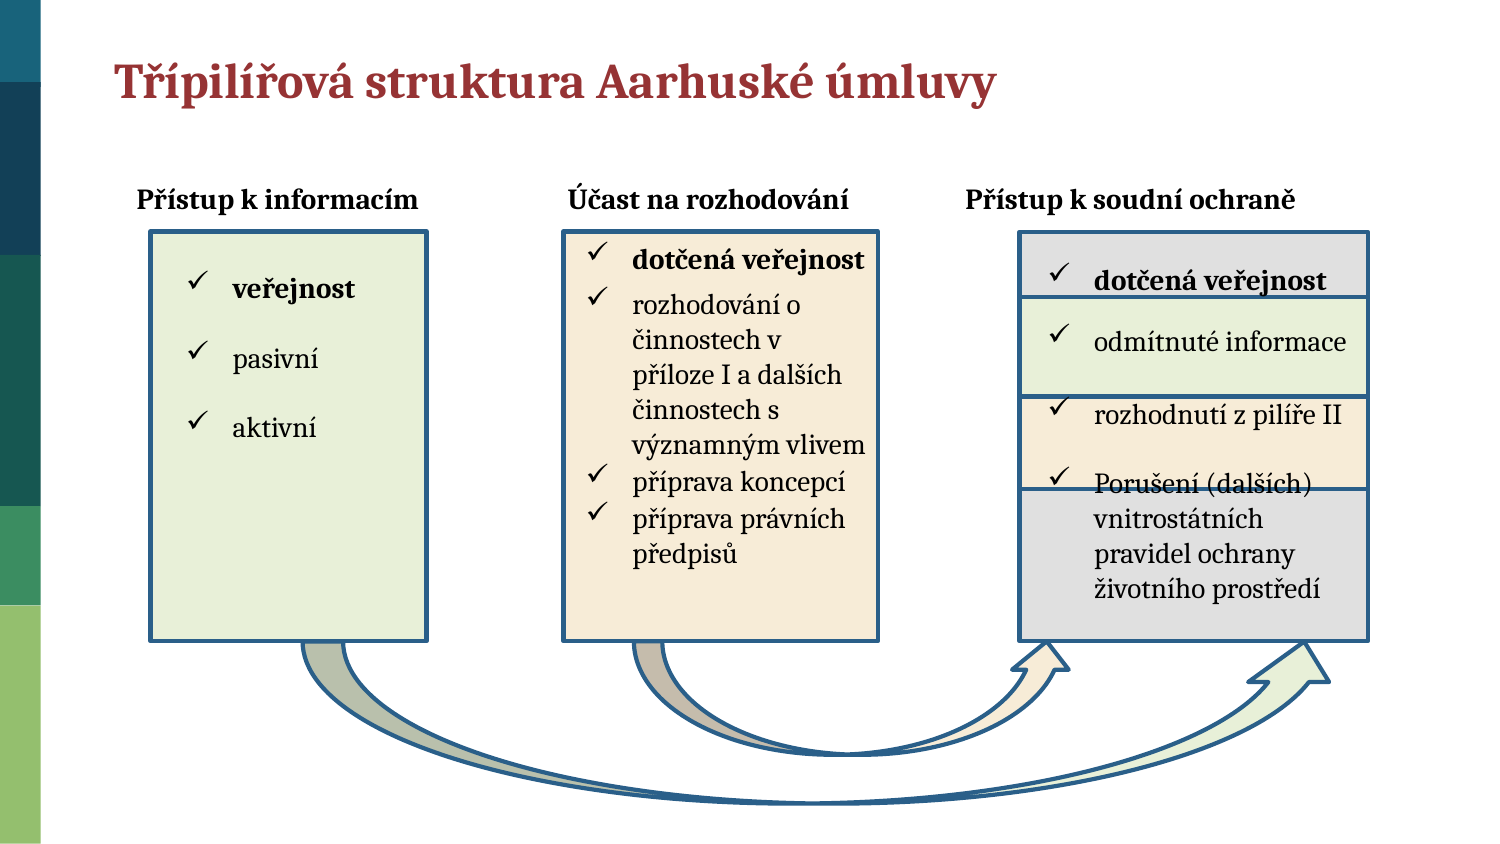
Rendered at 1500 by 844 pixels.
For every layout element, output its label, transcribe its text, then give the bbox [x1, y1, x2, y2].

text_box dotčená veřejnost odmítnuté informace rozhodnutí z pilíře II Porušení (dalších) vnitrostátních pravidel ochrany životního prostředí [1032, 253, 1368, 612]
text_box Třípilířová struktura Aarhuské úmluvy [99, 33, 1451, 101]
text_box Přístup k informacím Účast na rozhodování Přístup k soudní ochraně [121, 173, 1353, 223]
text_box [1018, 295, 1032, 394]
text_box [300, 639, 1331, 806]
text_box [99, 101, 1469, 844]
text_box veřejnost pasivní aktivní [171, 261, 386, 452]
text_box [631, 639, 1071, 757]
text_box [561, 229, 880, 643]
text_box [148, 229, 429, 643]
text_box [1017, 394, 1032, 491]
text_box [1017, 230, 1370, 394]
text_box [1017, 491, 1370, 643]
text_box dotčená veřejnost rozhodování o činnostech v příloze I a dalších činnostech s významným vlivem příprava koncepcí příprava právních předpisů [570, 232, 883, 648]
